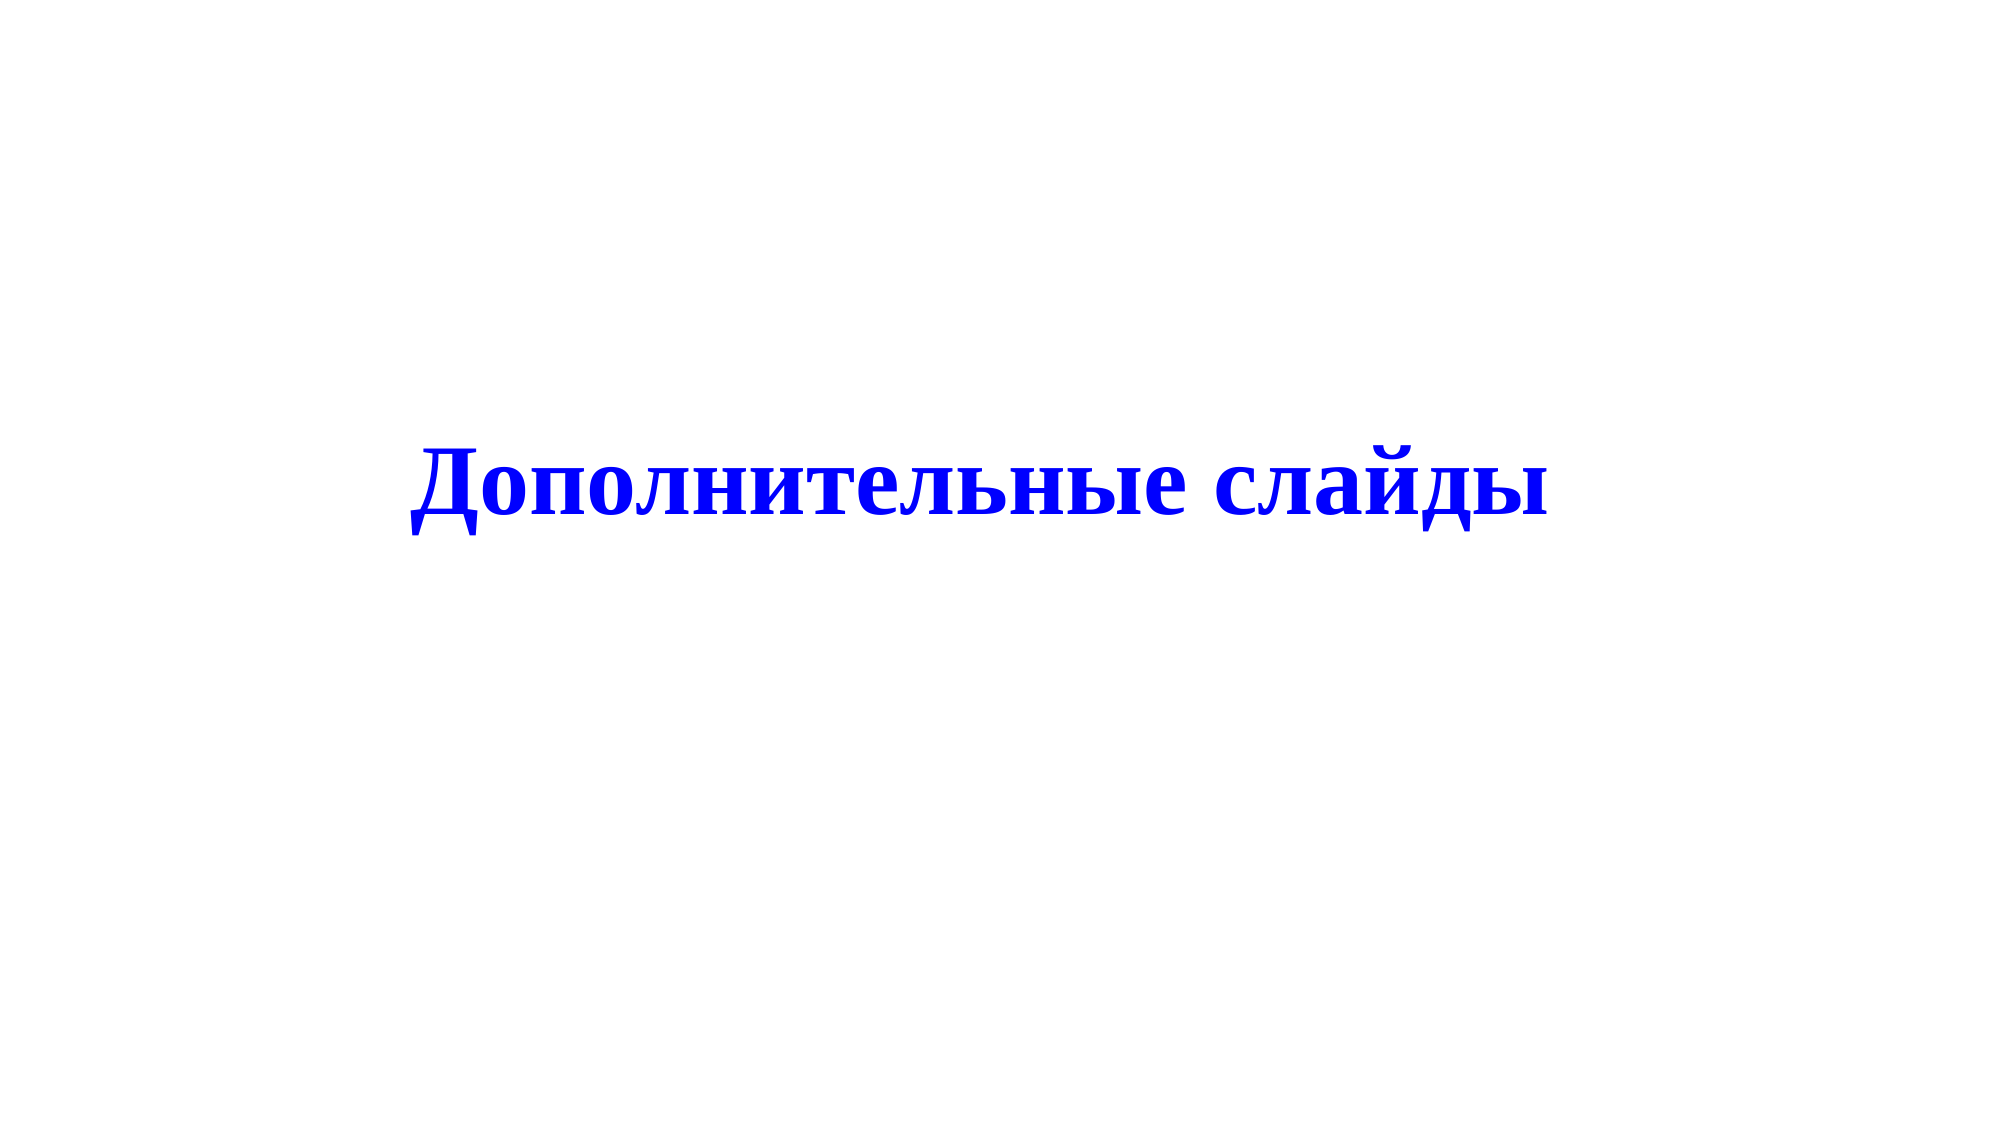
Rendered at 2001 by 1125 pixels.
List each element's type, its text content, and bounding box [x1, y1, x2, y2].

text_box Дополнительные слайды [267, 420, 1694, 581]
